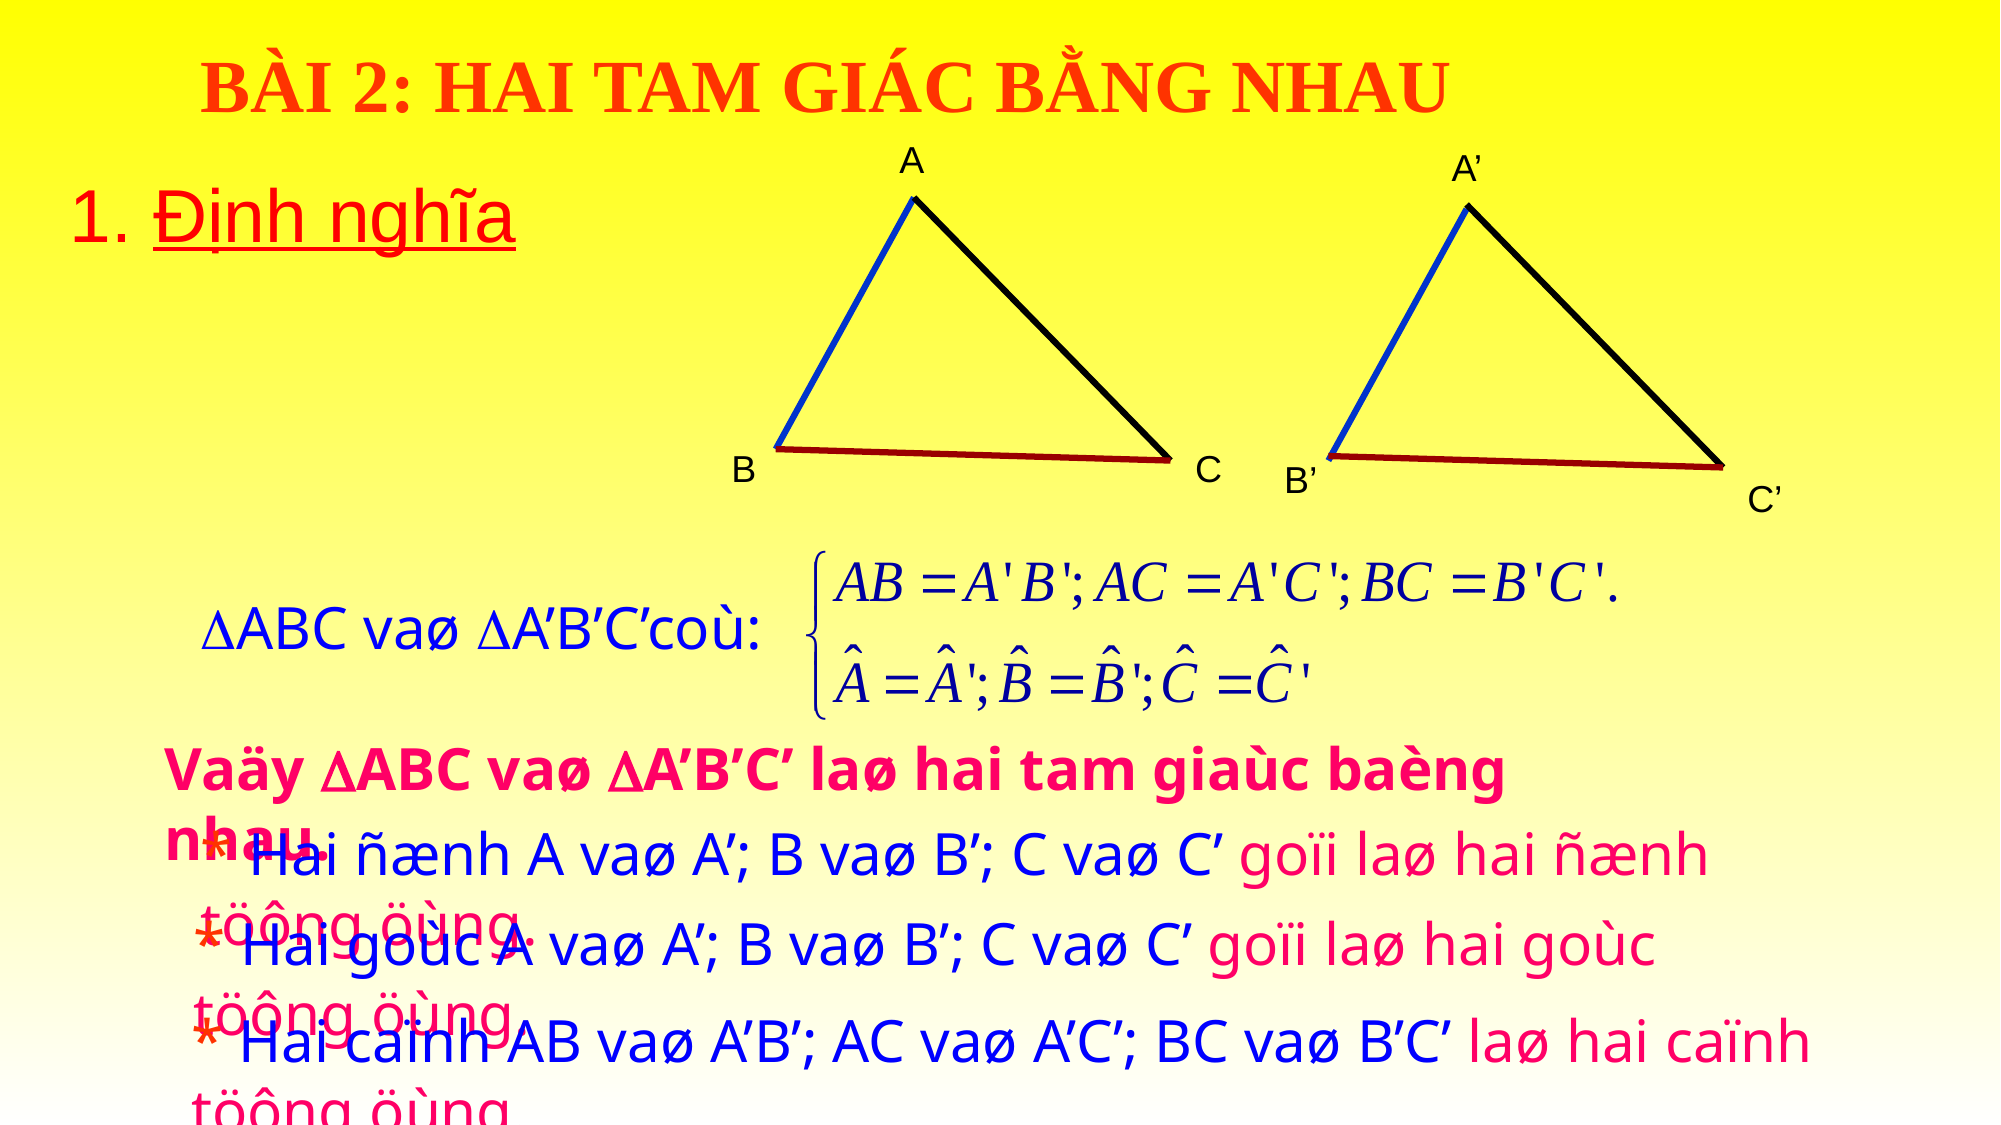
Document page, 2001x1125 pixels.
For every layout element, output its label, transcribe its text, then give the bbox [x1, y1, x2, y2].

text_box * Hai goùc A vaø A’; B vaø B’; C vaø C’ goïi laø hai goùc töông öùng. [178, 900, 1733, 996]
text_box 1. Định nghĩa [55, 118, 716, 307]
text_box * Hai ñænh A vaø A’; B vaø B’; C vaø C’ goïi laø hai ñænh töông öùng. [186, 810, 1824, 965]
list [794, 558, 1626, 734]
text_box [716, 128, 1842, 558]
text_box Vaäy ABC vaø A’B’C’ laø hai tam giaùc baèng nhau. [150, 724, 1675, 880]
text_box * Hai caïnh AB vaø A’B’; AC vaø A’C’; BC vaø B’C’ laø hai caïnh töông öùng. [176, 996, 1991, 1125]
text_box ABC vaø A’B’C’coù: [186, 583, 794, 669]
text_box BÀI 2: HAI TAM GIÁC BẰNG NHAU [186, 30, 1713, 136]
